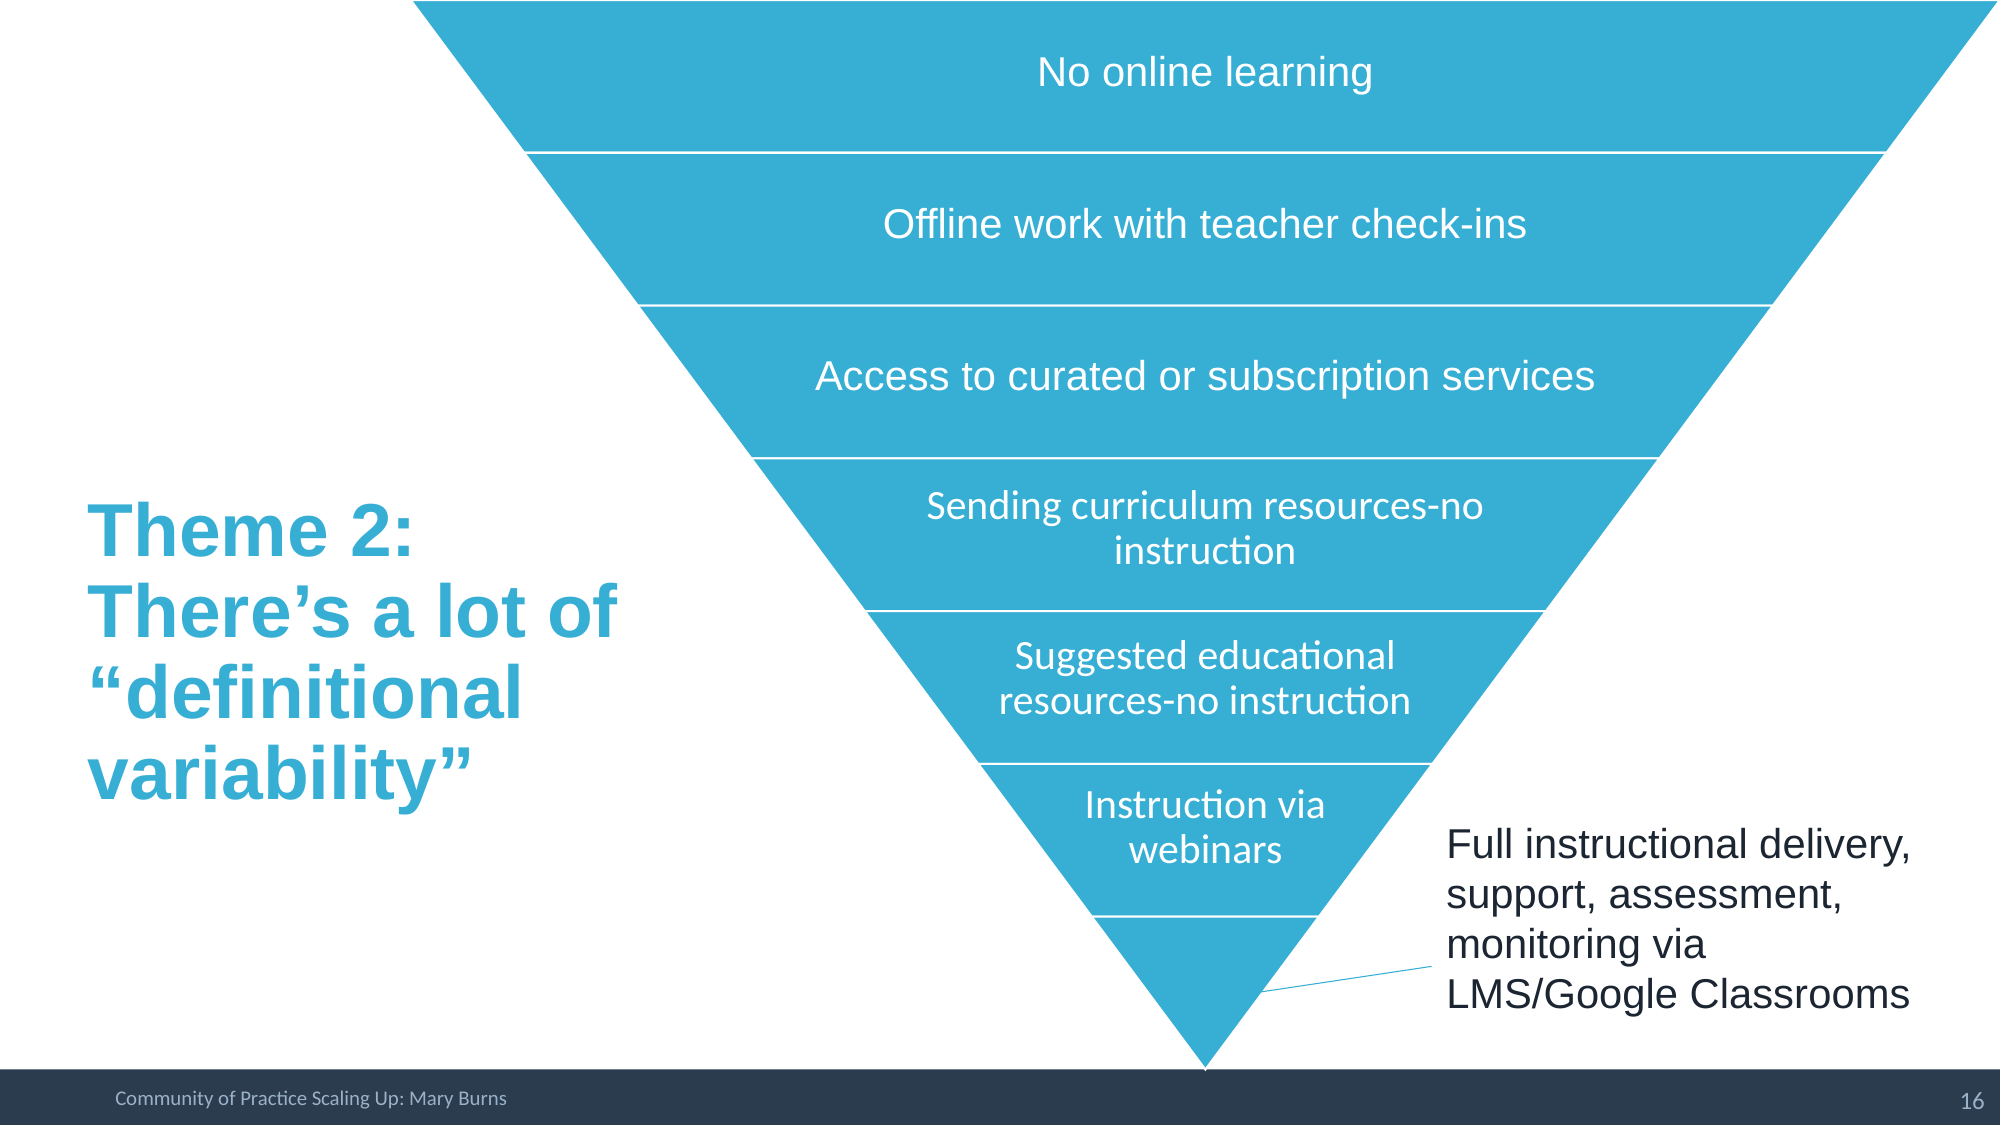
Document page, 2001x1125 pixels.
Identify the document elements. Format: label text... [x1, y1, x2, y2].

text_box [1185, 966, 1432, 1004]
slide_number 16 [1550, 1070, 2000, 1125]
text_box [410, 0, 2000, 1070]
title Theme 2: There’s a lot of “definitional variability” [72, 484, 410, 711]
footer Community of Practice Scaling Up: Mary Burns [100, 1069, 1110, 1125]
